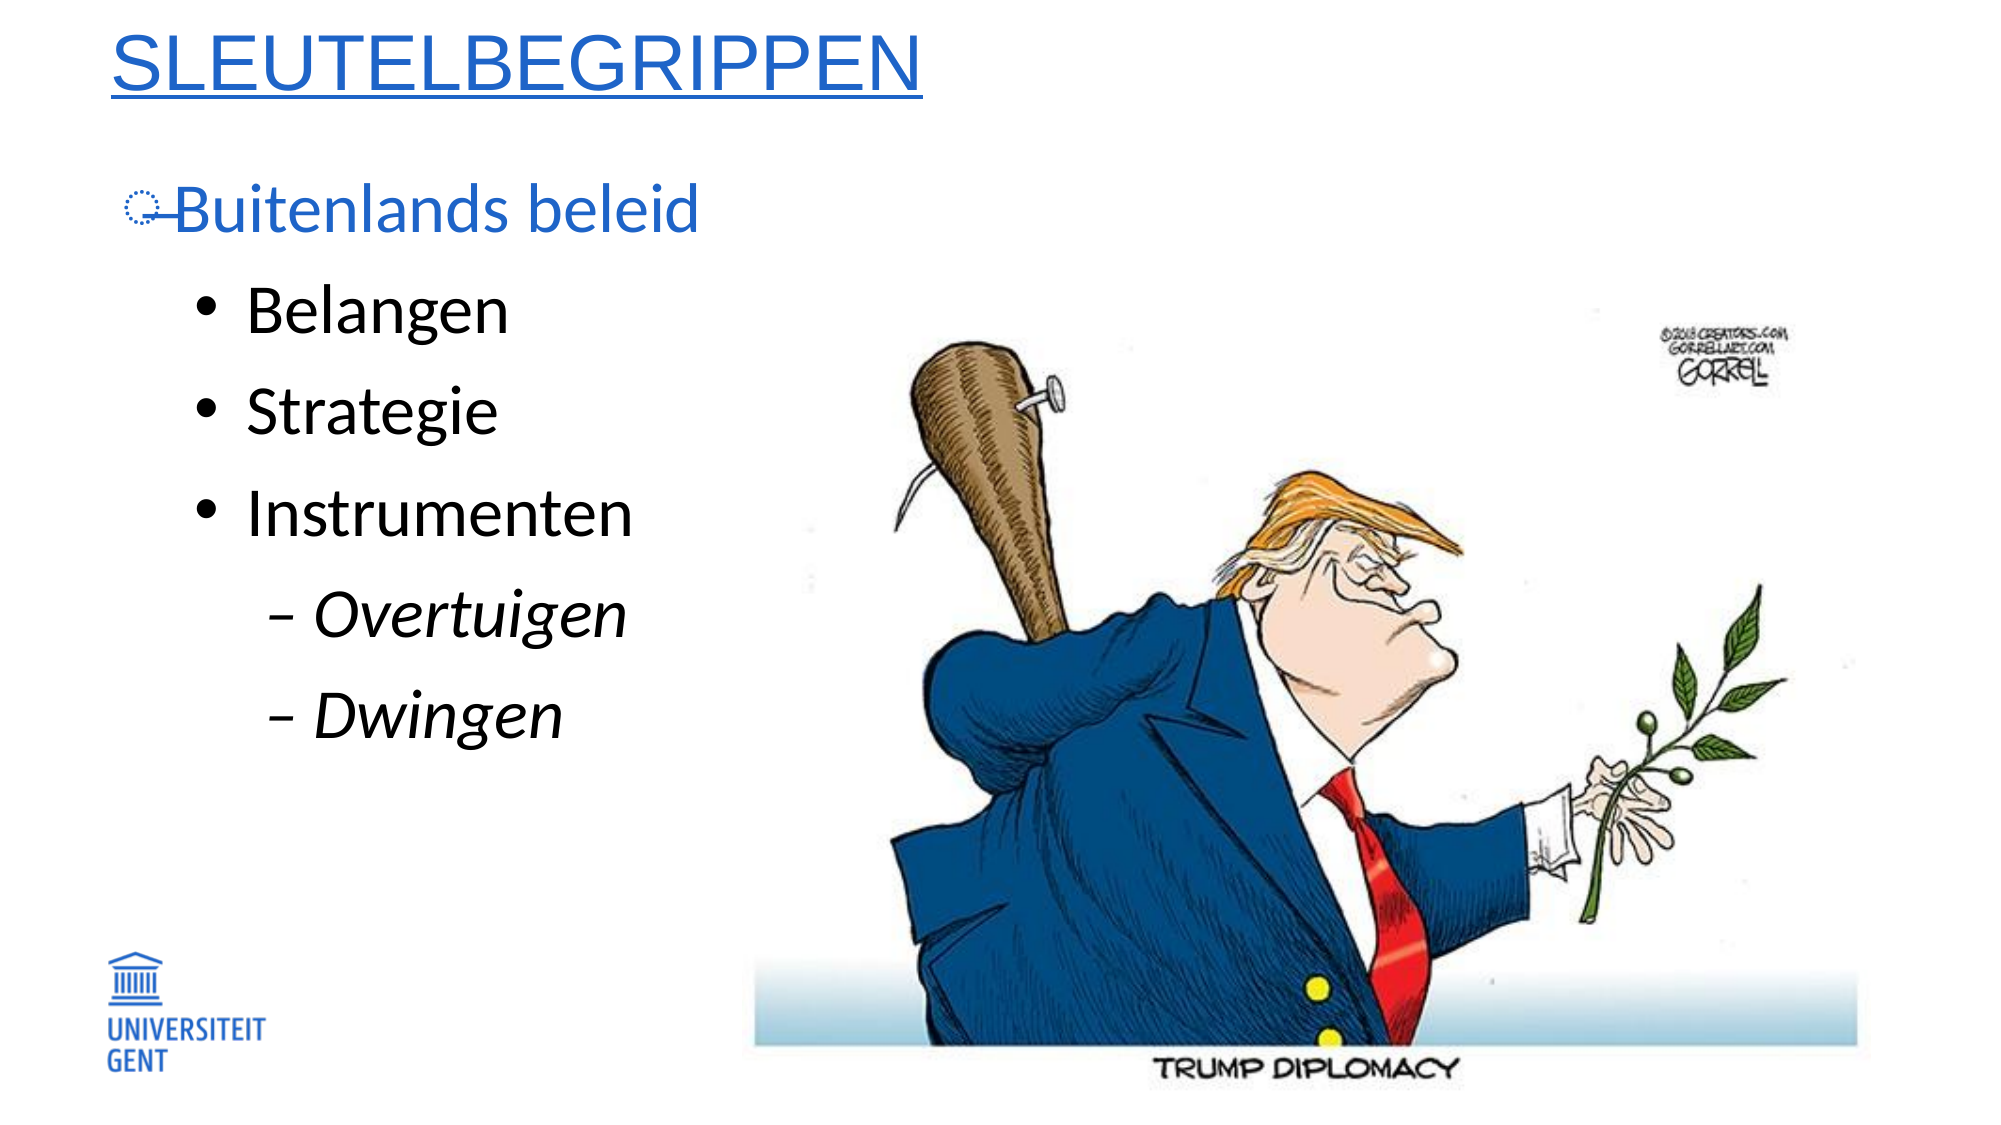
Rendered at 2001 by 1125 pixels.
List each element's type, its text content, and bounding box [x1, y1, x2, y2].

picture [742, 308, 1871, 1098]
list Buitenlands beleid Belangen Strategie Instrumenten ‒ Overtuigen ‒ Dwingen [96, 137, 1908, 911]
picture [55, 911, 323, 1125]
title sleutelbegrippen [95, 15, 1908, 116]
